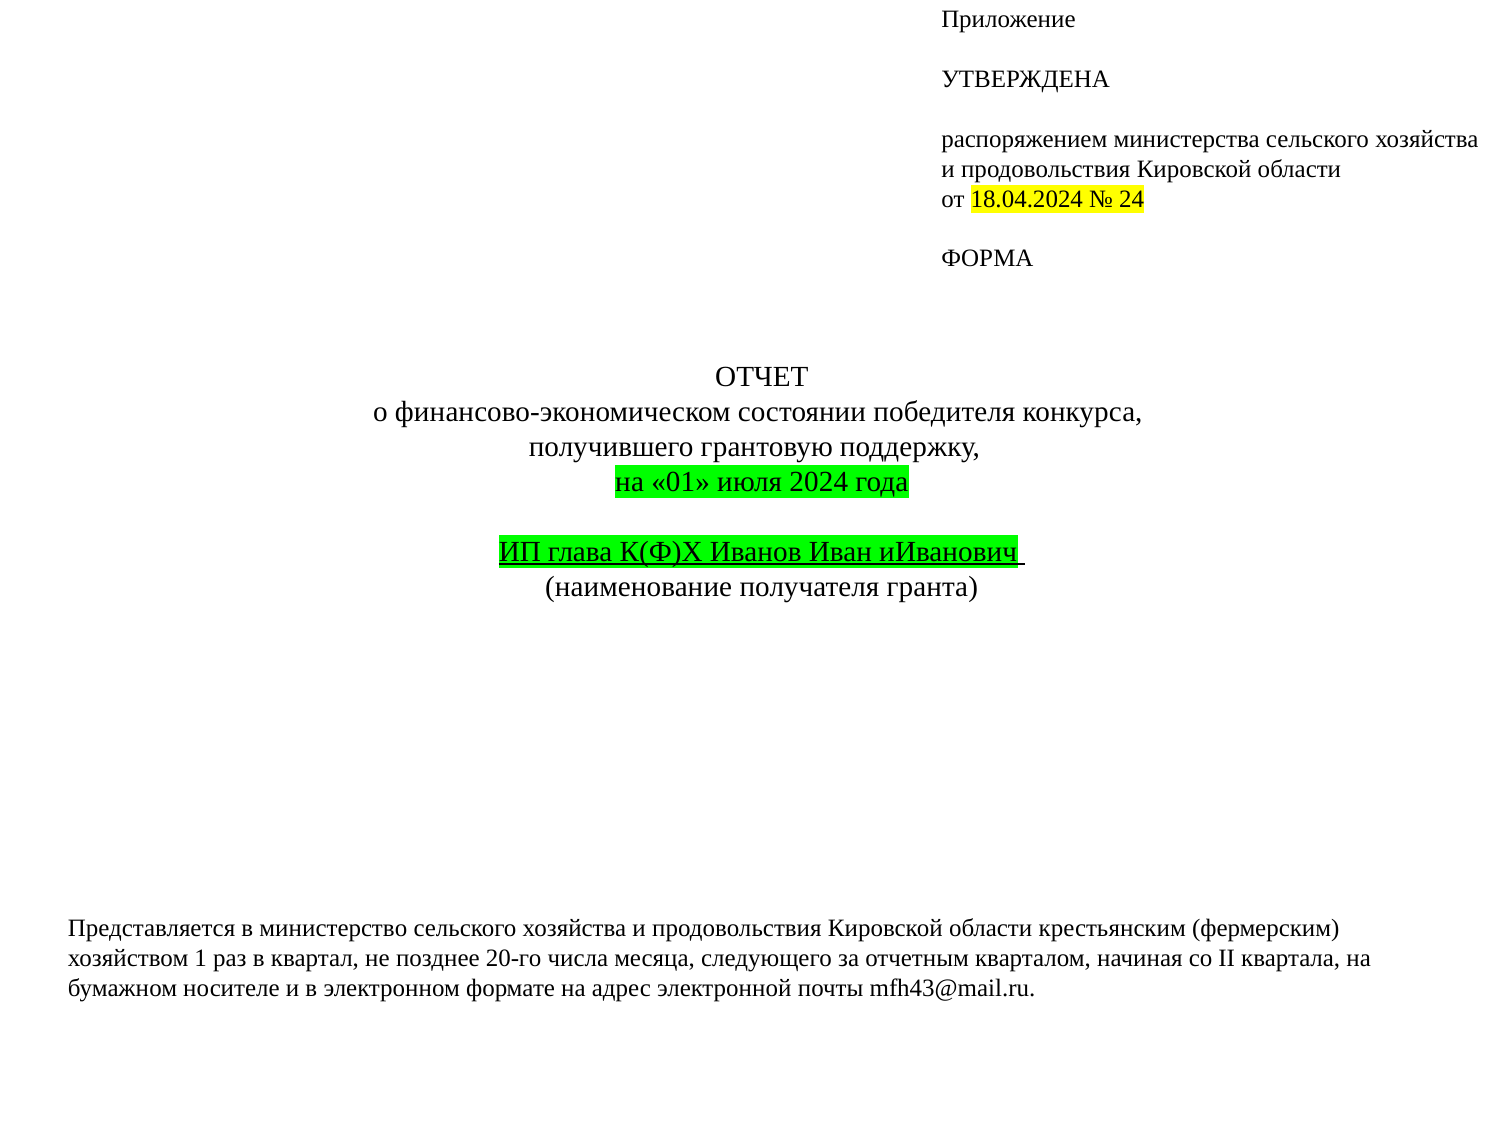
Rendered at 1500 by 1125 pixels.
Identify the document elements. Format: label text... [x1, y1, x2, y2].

text_box Приложение УТВЕРЖДЕНА распоряжением министерства сельского хозяйства и продовольствия Кировской области от 18.04.2024 № 24 ФОРМА [926, 0, 1500, 280]
text_box ОТЧЕТ о финансово-экономическом состоянии победителя конкурса, получившего грантовую поддержку, на «01» июля 2024 года ИП глава К(Ф)Х Иванов Иван иИванович (наименование получателя гранта) Представляется в министерство сельского хозяйства и продовольствия Кировской области крестьянским (фермерским) хозяйством 1 раз в квартал, не позднее 20-го числа месяца, следующего за отчетным кварталом, начиная со II квартала, на бумажном носителе и в электронном формате на адрес электронной почты mfh43@mail.ru. [53, 349, 1471, 1054]
